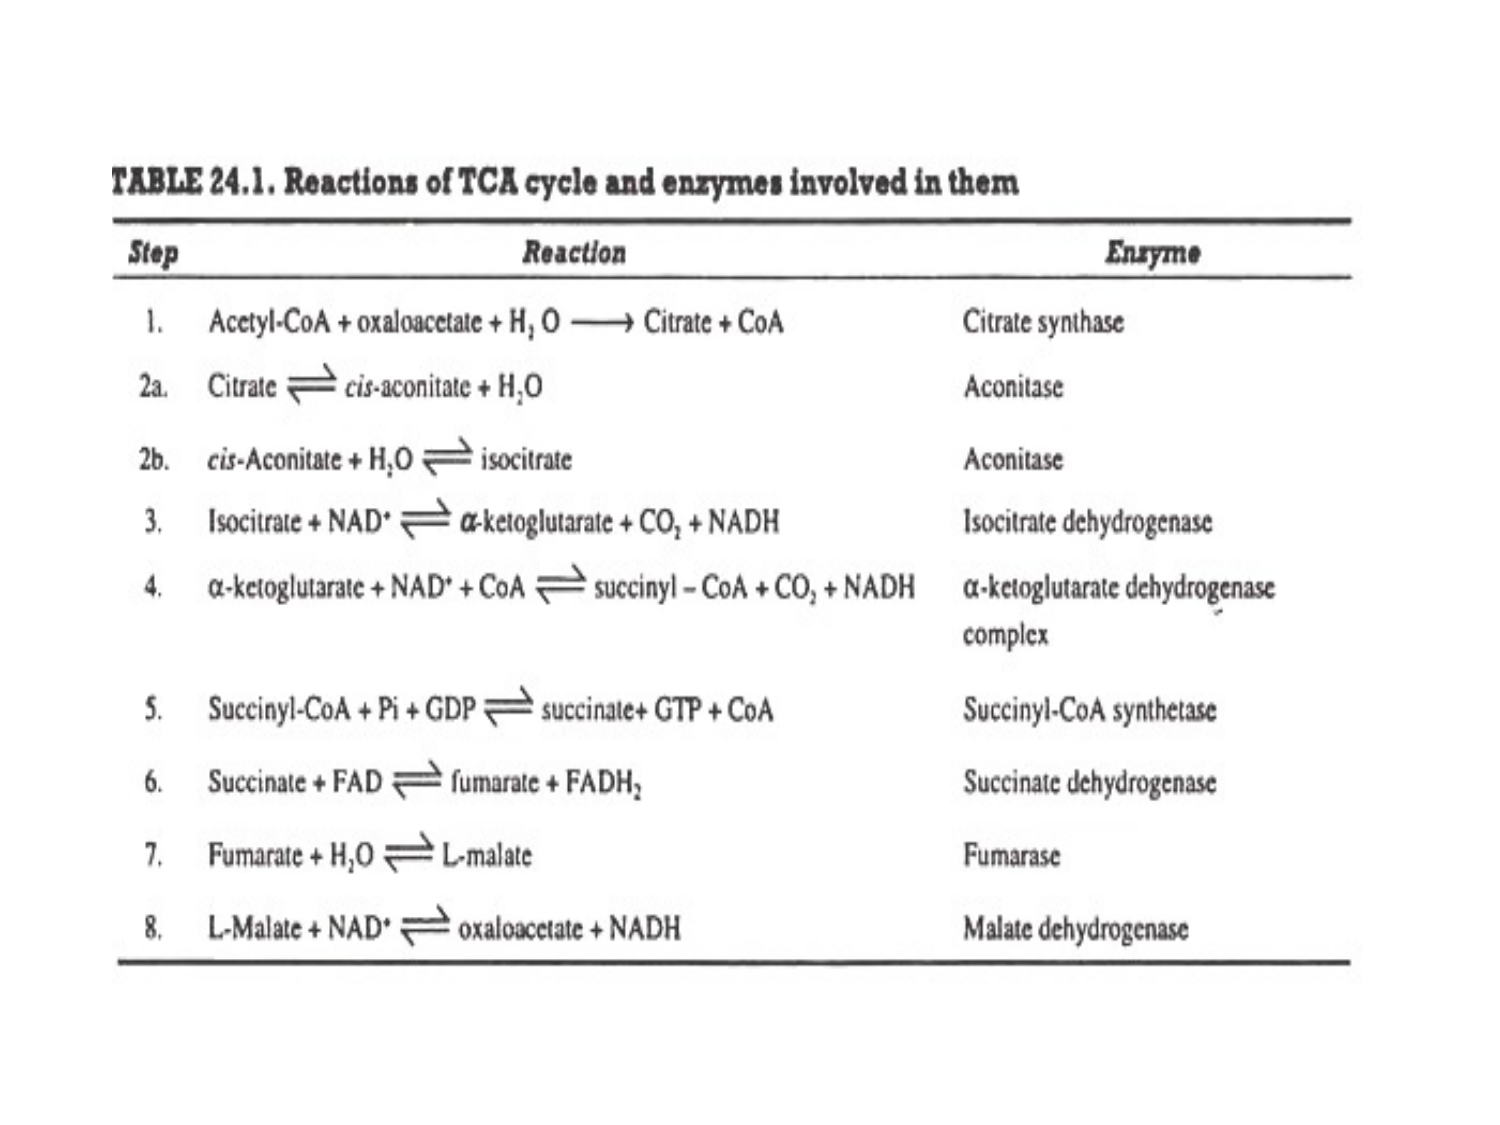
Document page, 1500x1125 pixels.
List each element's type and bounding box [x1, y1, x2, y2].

picture [112, 112, 1388, 1001]
